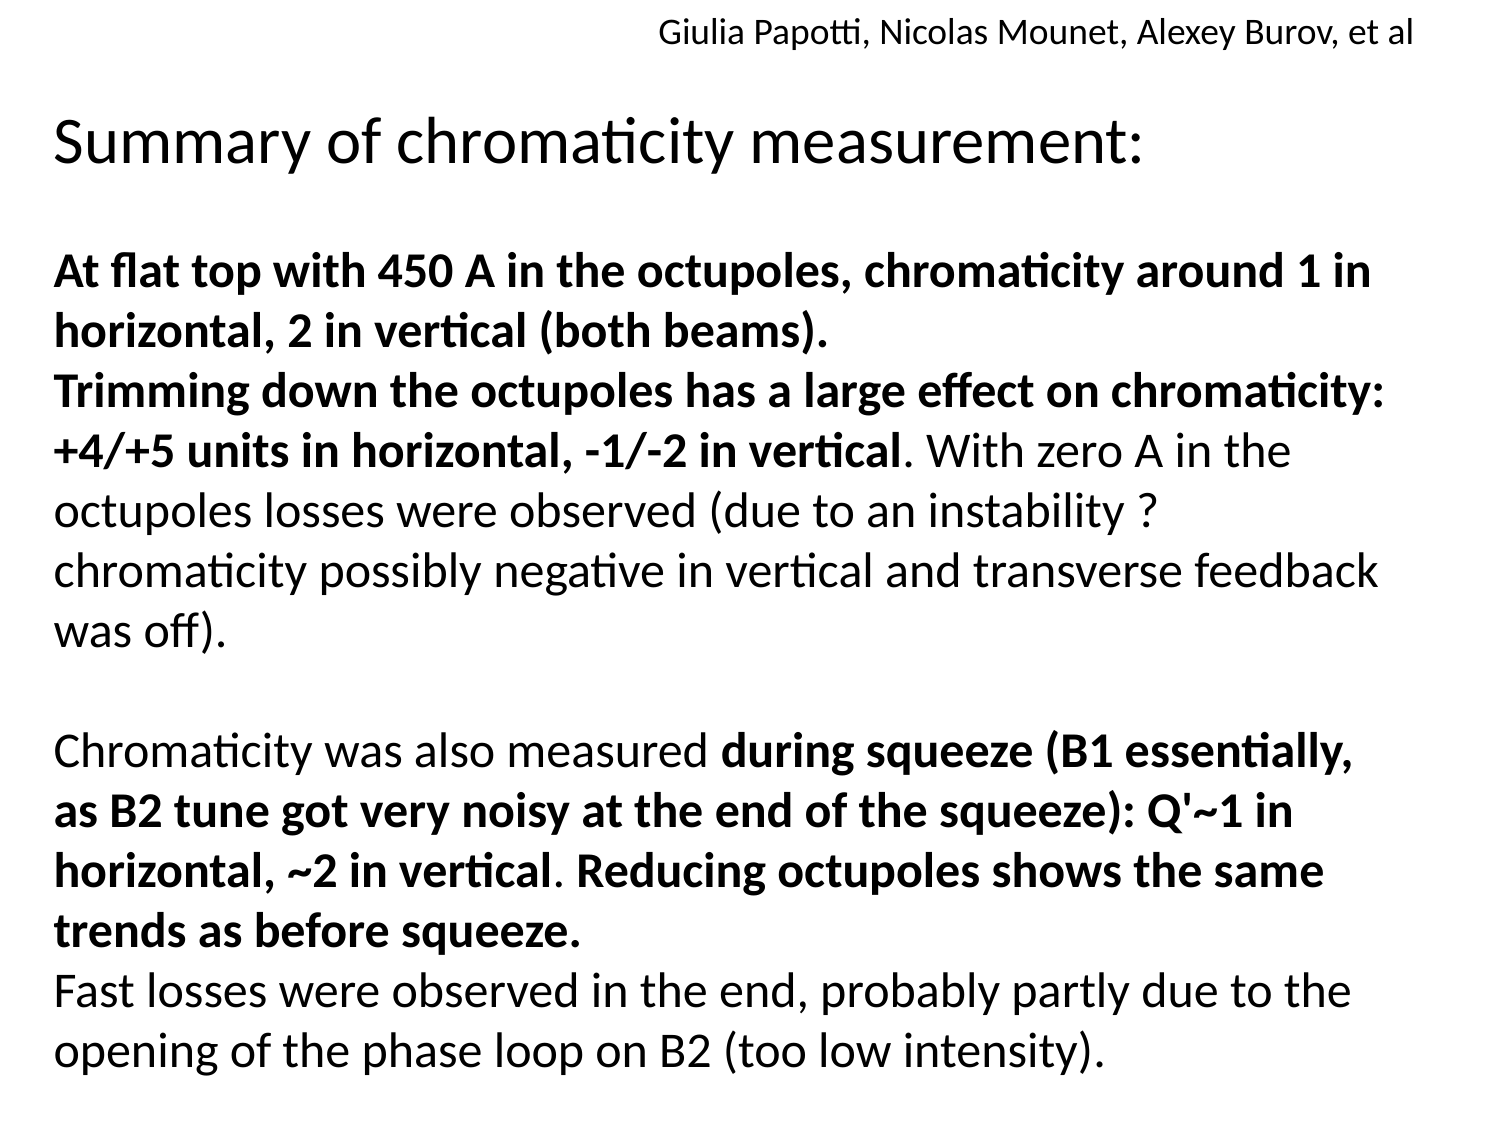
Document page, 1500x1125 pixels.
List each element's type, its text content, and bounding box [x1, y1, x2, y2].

text_box Summary of chromaticity measurement: At flat top with 450 A in the octupoles, chromaticity around 1 in horizontal, 2 in vertical (both beams). Trimming down the octupoles has a large effect on chromaticity: +4/+5 units in horizontal, -1/-2 in vertical. With zero A in the octupoles losses were observed (due to an instability ? chromaticity possibly negative in vertical and transverse feedback was off). Chromaticity was also measured during squeeze (B1 essentially, as B2 tune got very noisy at the end of the squeeze): Q'~1 in horizontal, ~2 in vertical. Reducing octupoles shows the same trends as before squeeze. Fast losses were observed in the end, probably partly due to the opening of the phase loop on B2 (too low intensity). [38, 89, 1421, 1085]
text_box Giulia Papotti, Nicolas Mounet, Alexey Burov, et al [643, 0, 1500, 60]
